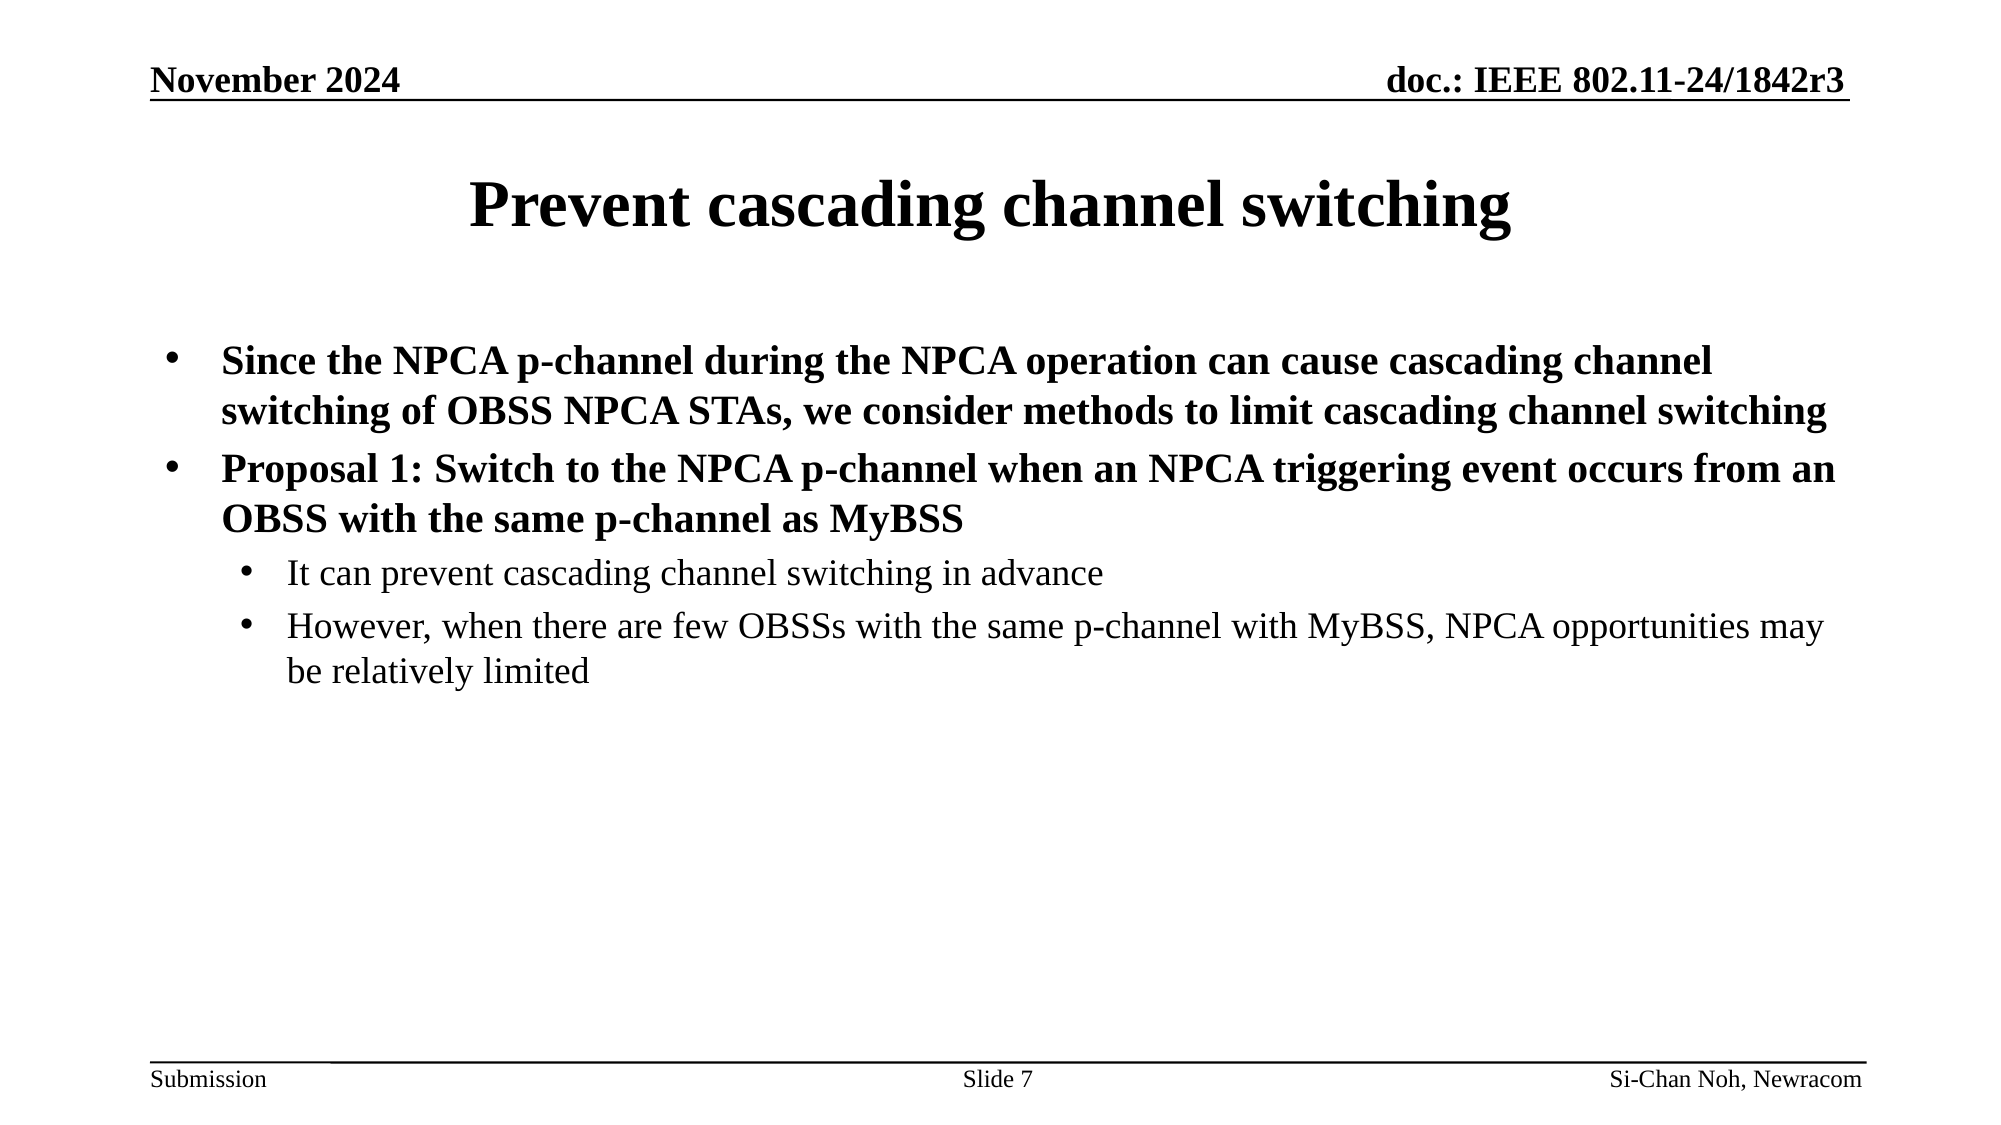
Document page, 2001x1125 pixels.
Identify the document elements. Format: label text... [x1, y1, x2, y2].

text_box Since the NPCA p-channel during the NPCA operation can cause cascading channel switching of OBSS NPCA STAs, we consider methods to limit cascading channel switching Proposal 1: Switch to the NPCA p-channel when an NPCA triggering event occurs from an OBSS with the same p-channel as MyBSS It can prevent cascading channel switching in advance However, when there are few OBSSs with the same p-channel with MyBSS, NPCA opportunities may be relatively limited [149, 324, 1863, 1000]
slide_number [149, 54, 404, 101]
footer Si-Chan Noh, Newracom [1606, 1061, 1863, 1093]
title Prevent cascading channel switching [150, 112, 1850, 288]
slide_number Slide 7 [962, 1061, 1034, 1093]
